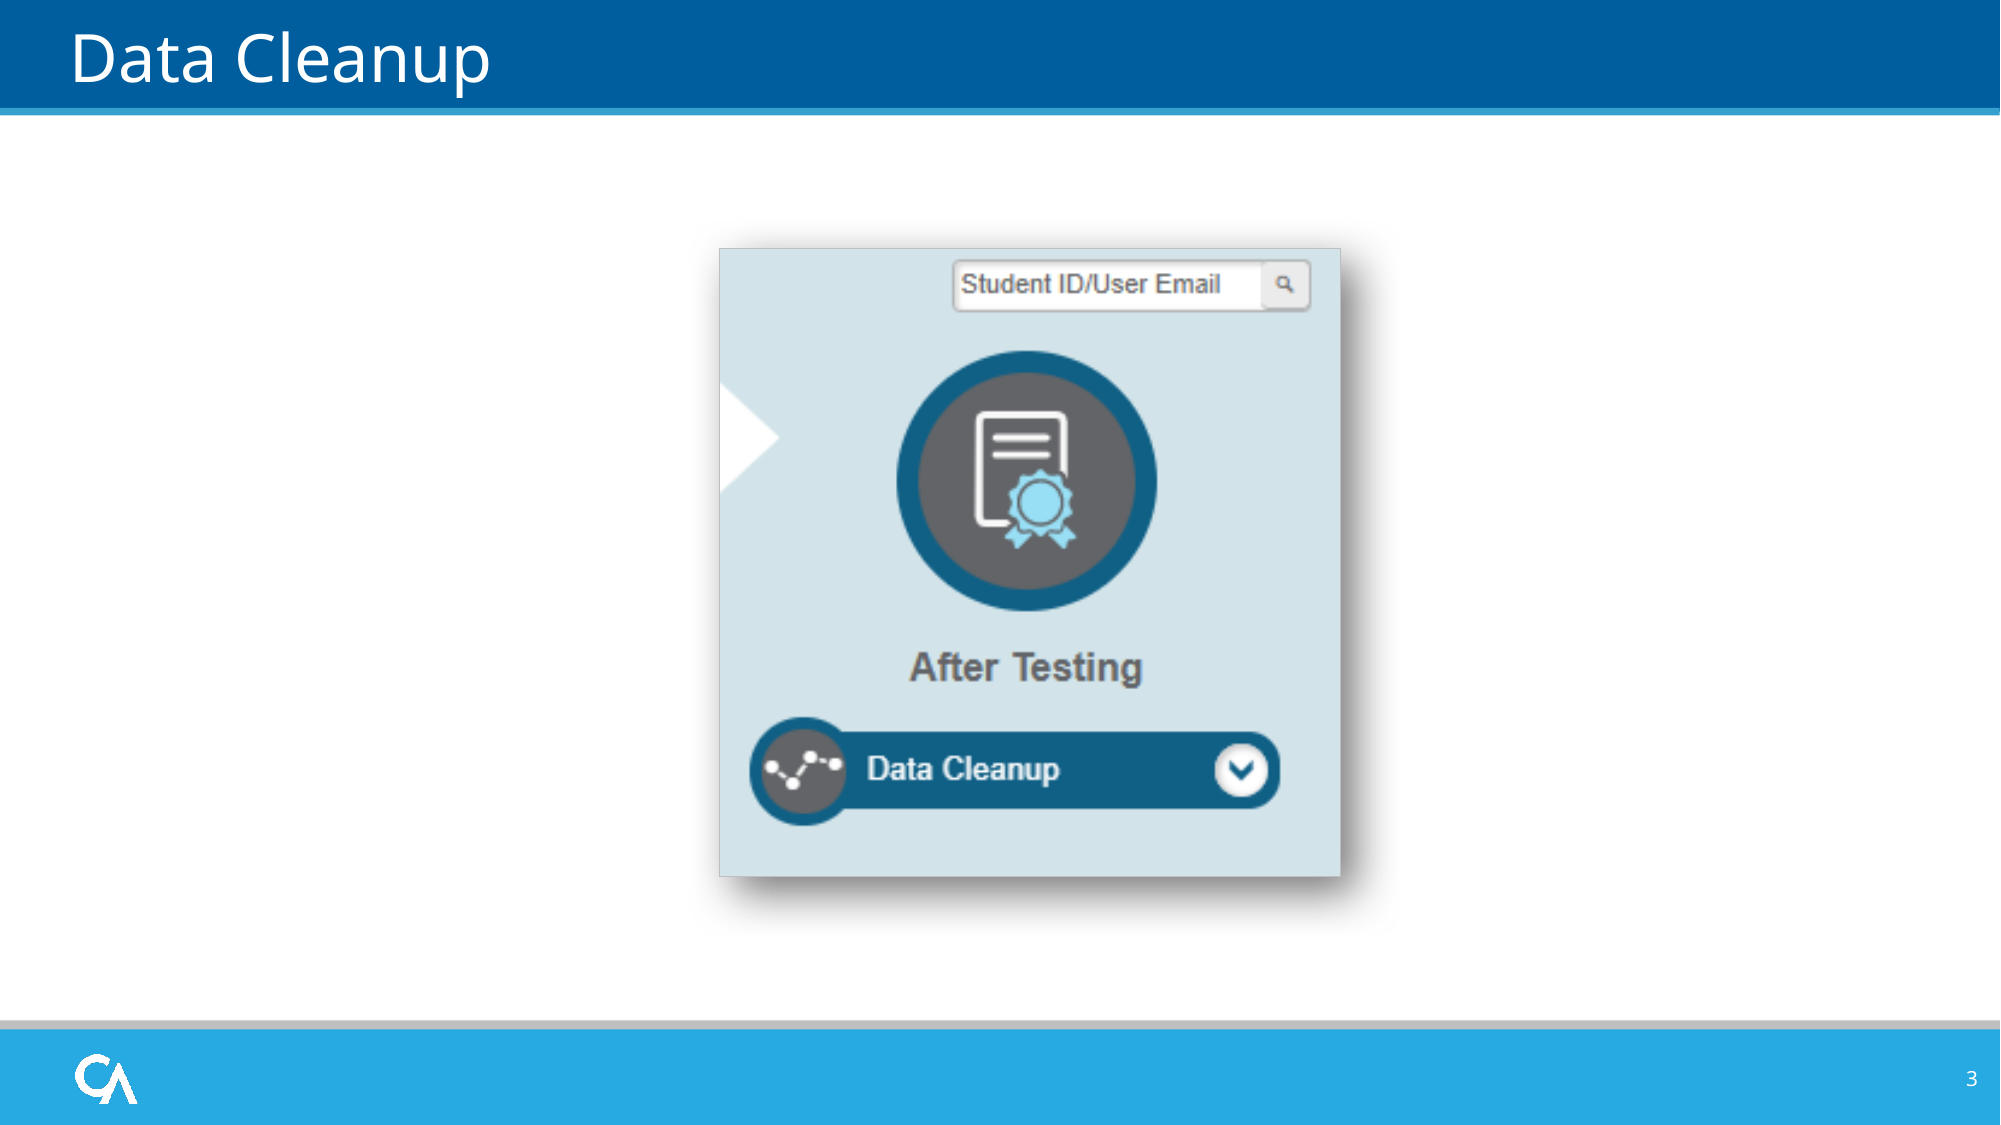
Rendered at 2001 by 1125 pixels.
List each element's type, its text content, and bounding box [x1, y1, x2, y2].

picture [75, 1054, 138, 1104]
title Data Cleanup [69, 10, 1878, 96]
slide_number 3 [1877, 1057, 1993, 1103]
picture [719, 248, 1341, 877]
